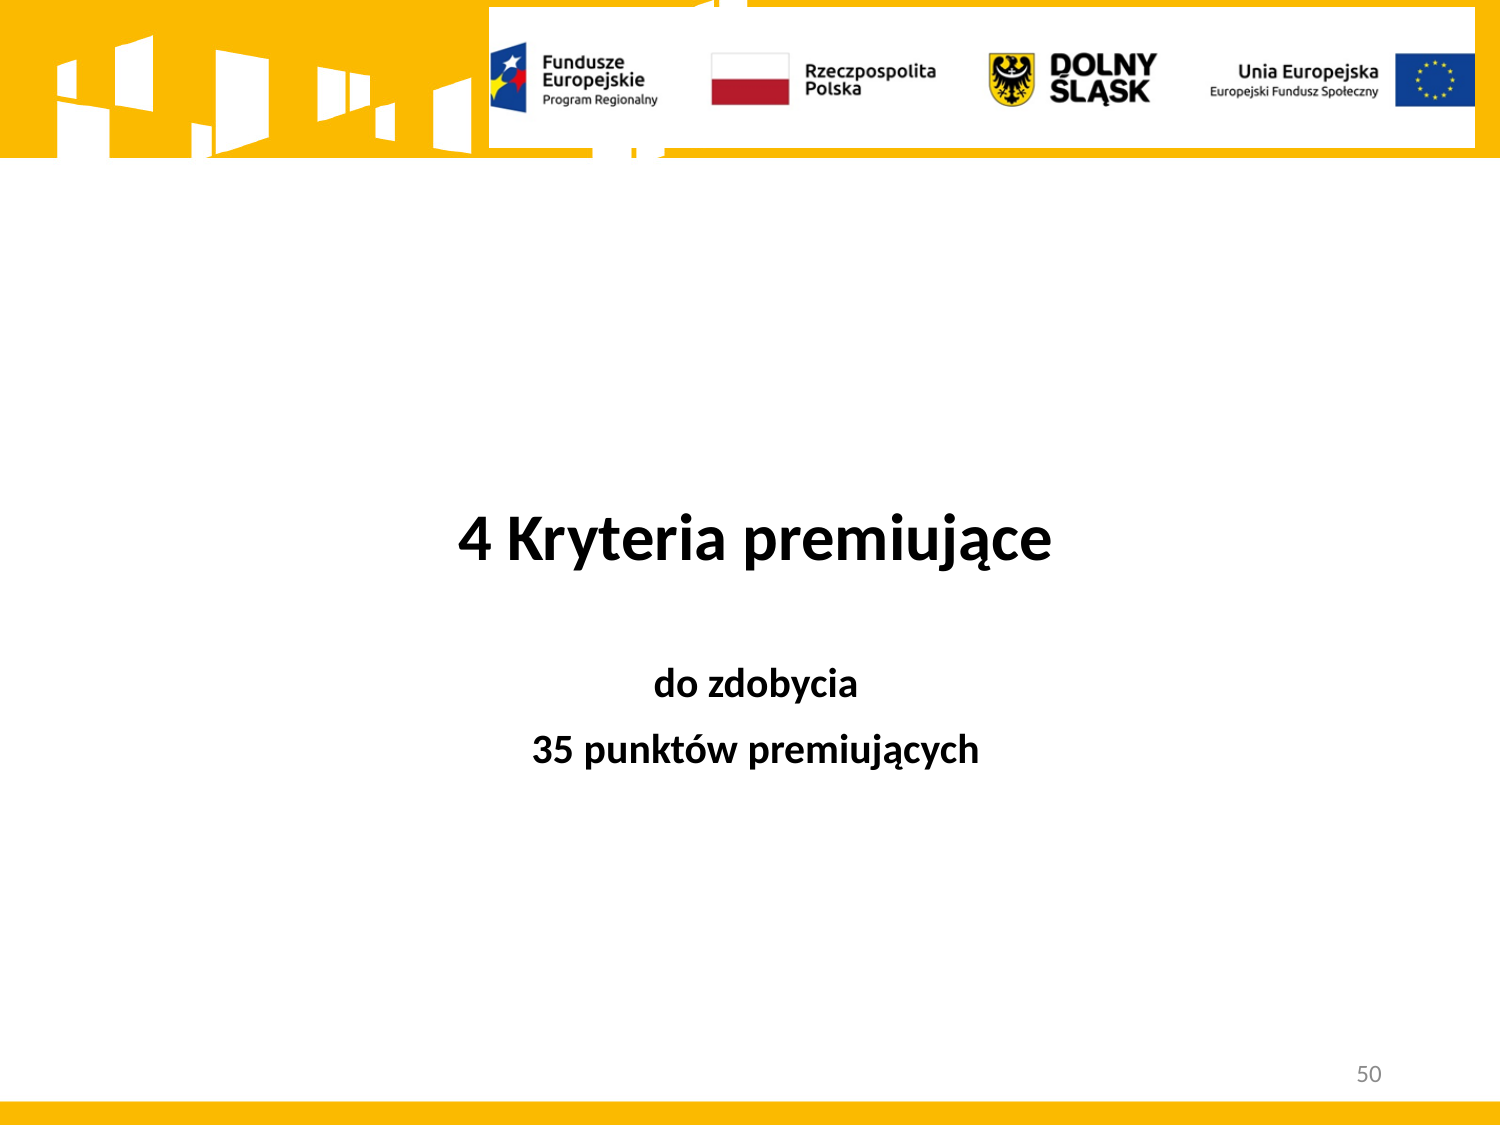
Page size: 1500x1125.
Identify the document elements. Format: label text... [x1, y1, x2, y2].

slide_number 50 [1059, 1042, 1397, 1103]
picture [0, 0, 1500, 1125]
list 4 Kryteria premiujące do zdobycia 35 punktów premiujących [52, 184, 1459, 1024]
